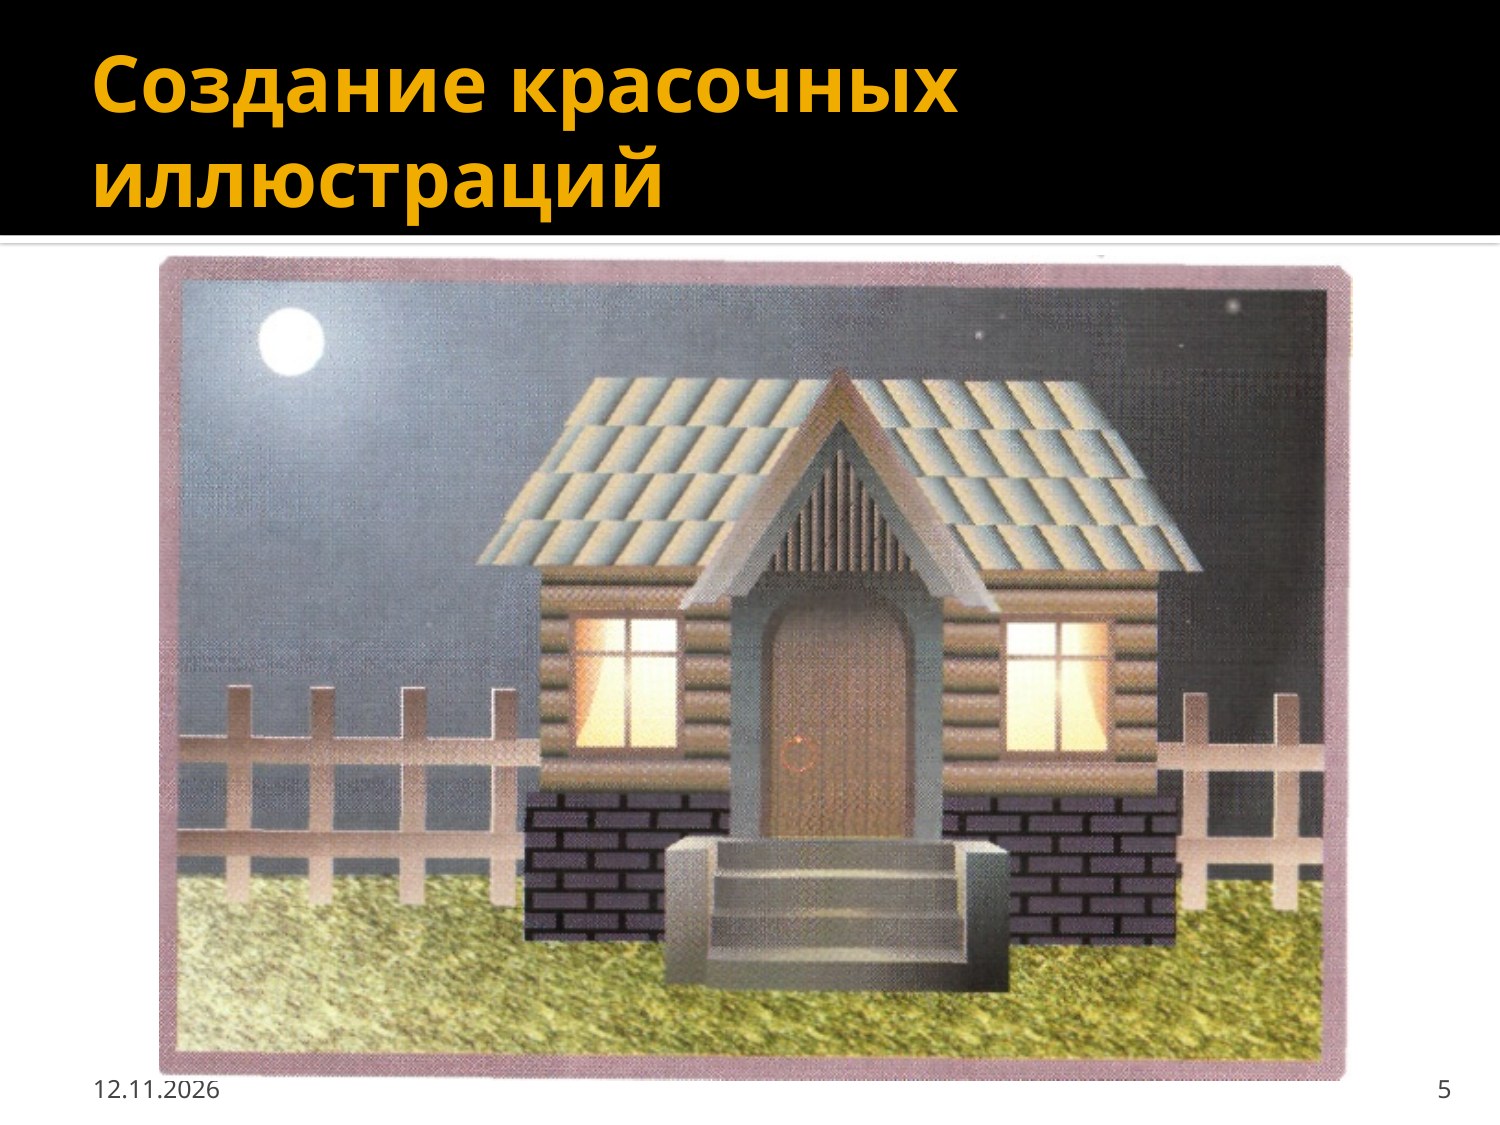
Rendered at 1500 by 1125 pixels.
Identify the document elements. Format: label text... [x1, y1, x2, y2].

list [159, 255, 1353, 1081]
title Создание красочных иллюстраций [75, 25, 1425, 231]
slide_number 5 [1345, 1062, 1467, 1108]
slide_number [75, 1062, 425, 1108]
